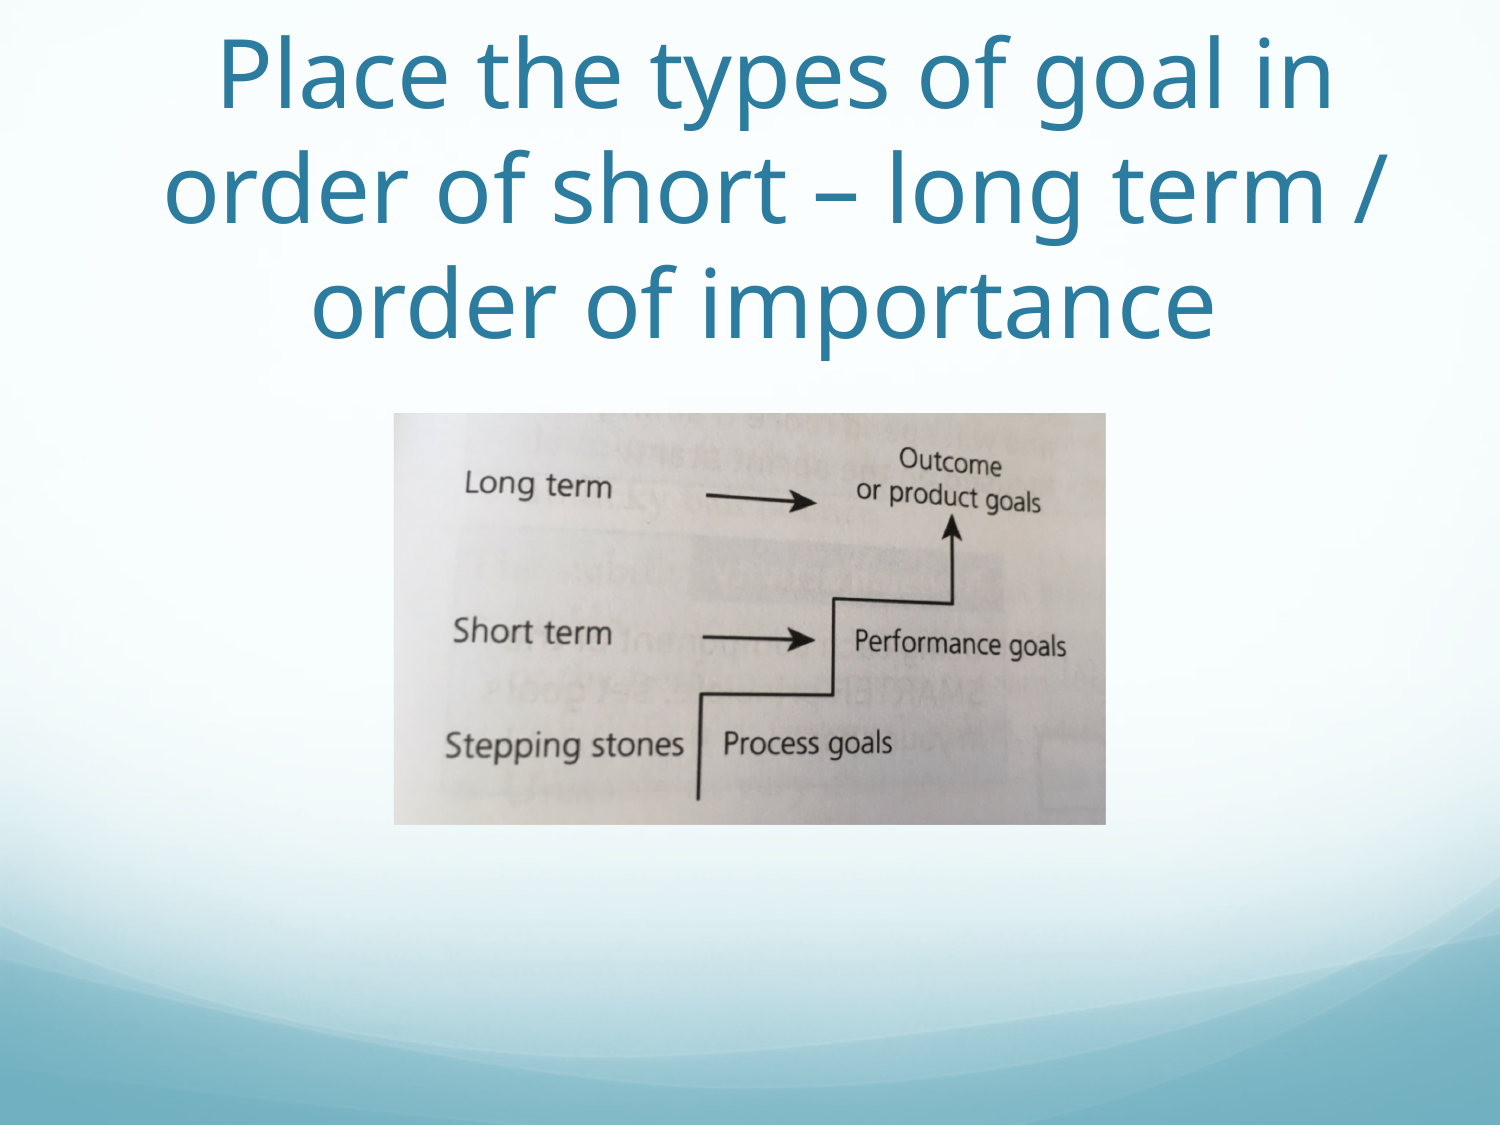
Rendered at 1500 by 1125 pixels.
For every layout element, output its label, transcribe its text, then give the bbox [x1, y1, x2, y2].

picture [957, 413, 1105, 825]
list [542, 261, 957, 976]
title Place the types of goal in order of short – long term / order of importance [90, 145, 1463, 366]
picture [395, 413, 542, 825]
